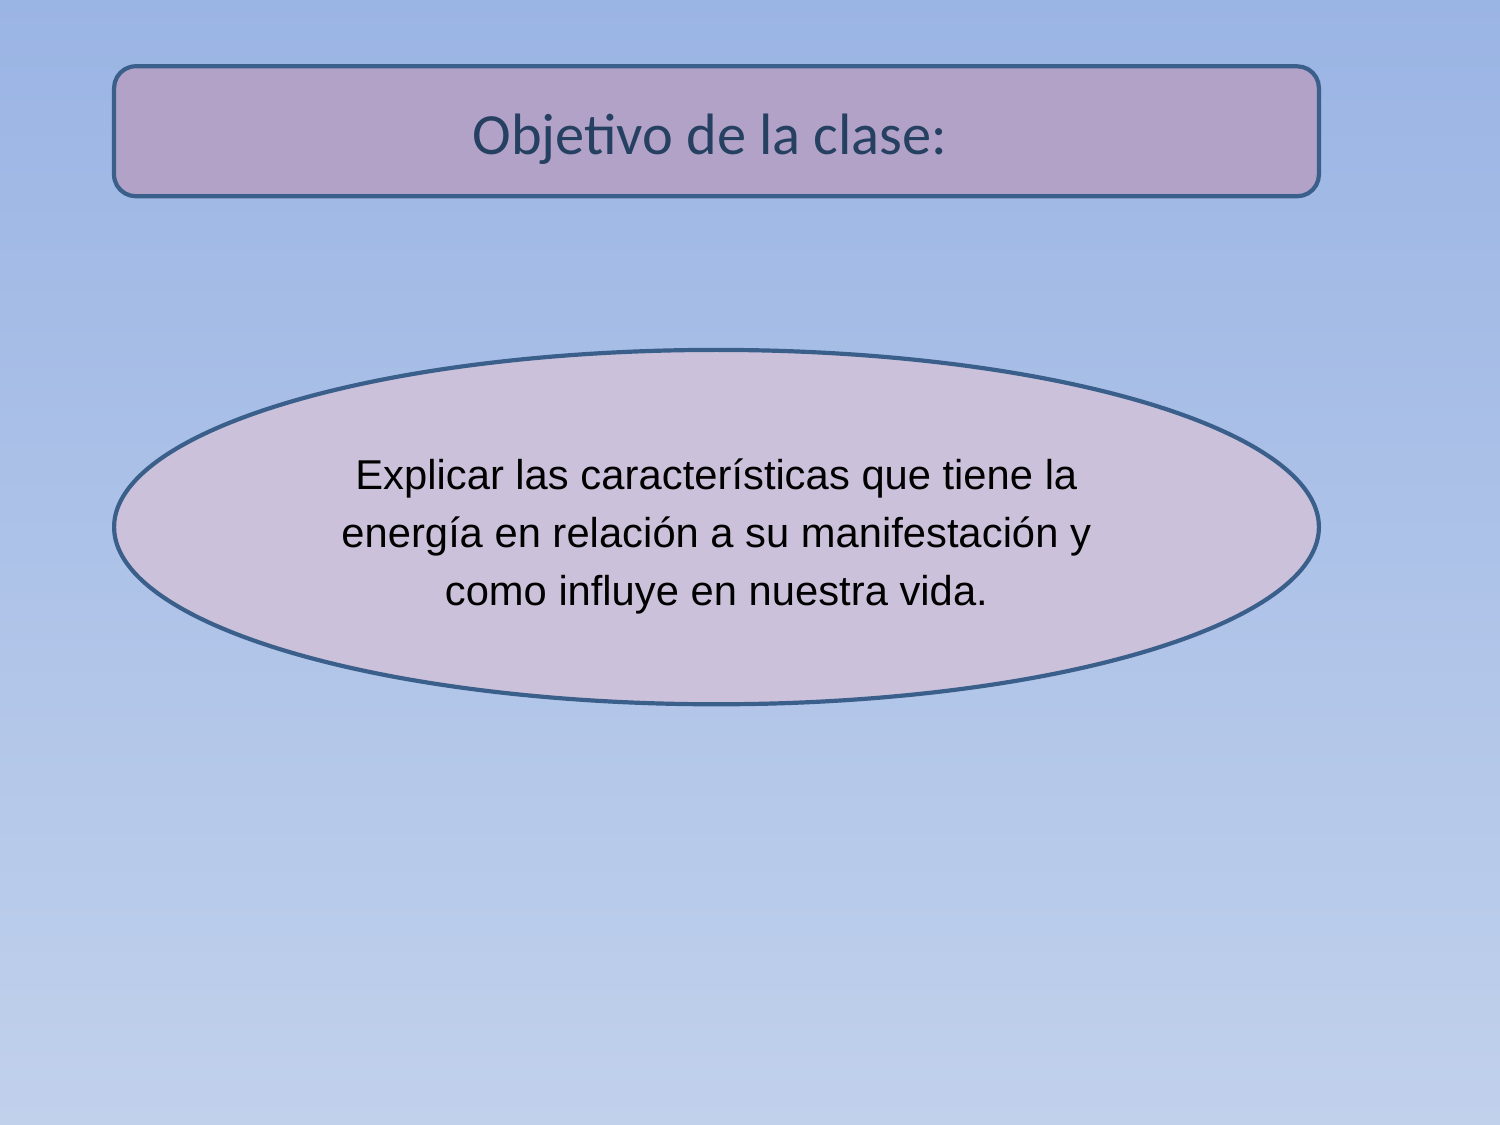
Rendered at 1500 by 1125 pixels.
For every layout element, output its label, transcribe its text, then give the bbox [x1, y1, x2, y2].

text_box Objetivo de la clase: [111, 64, 1322, 199]
text_box Explicar las características que tiene la energía en relación a su manifestación y como influye en nuestra vida. [112, 347, 1322, 707]
